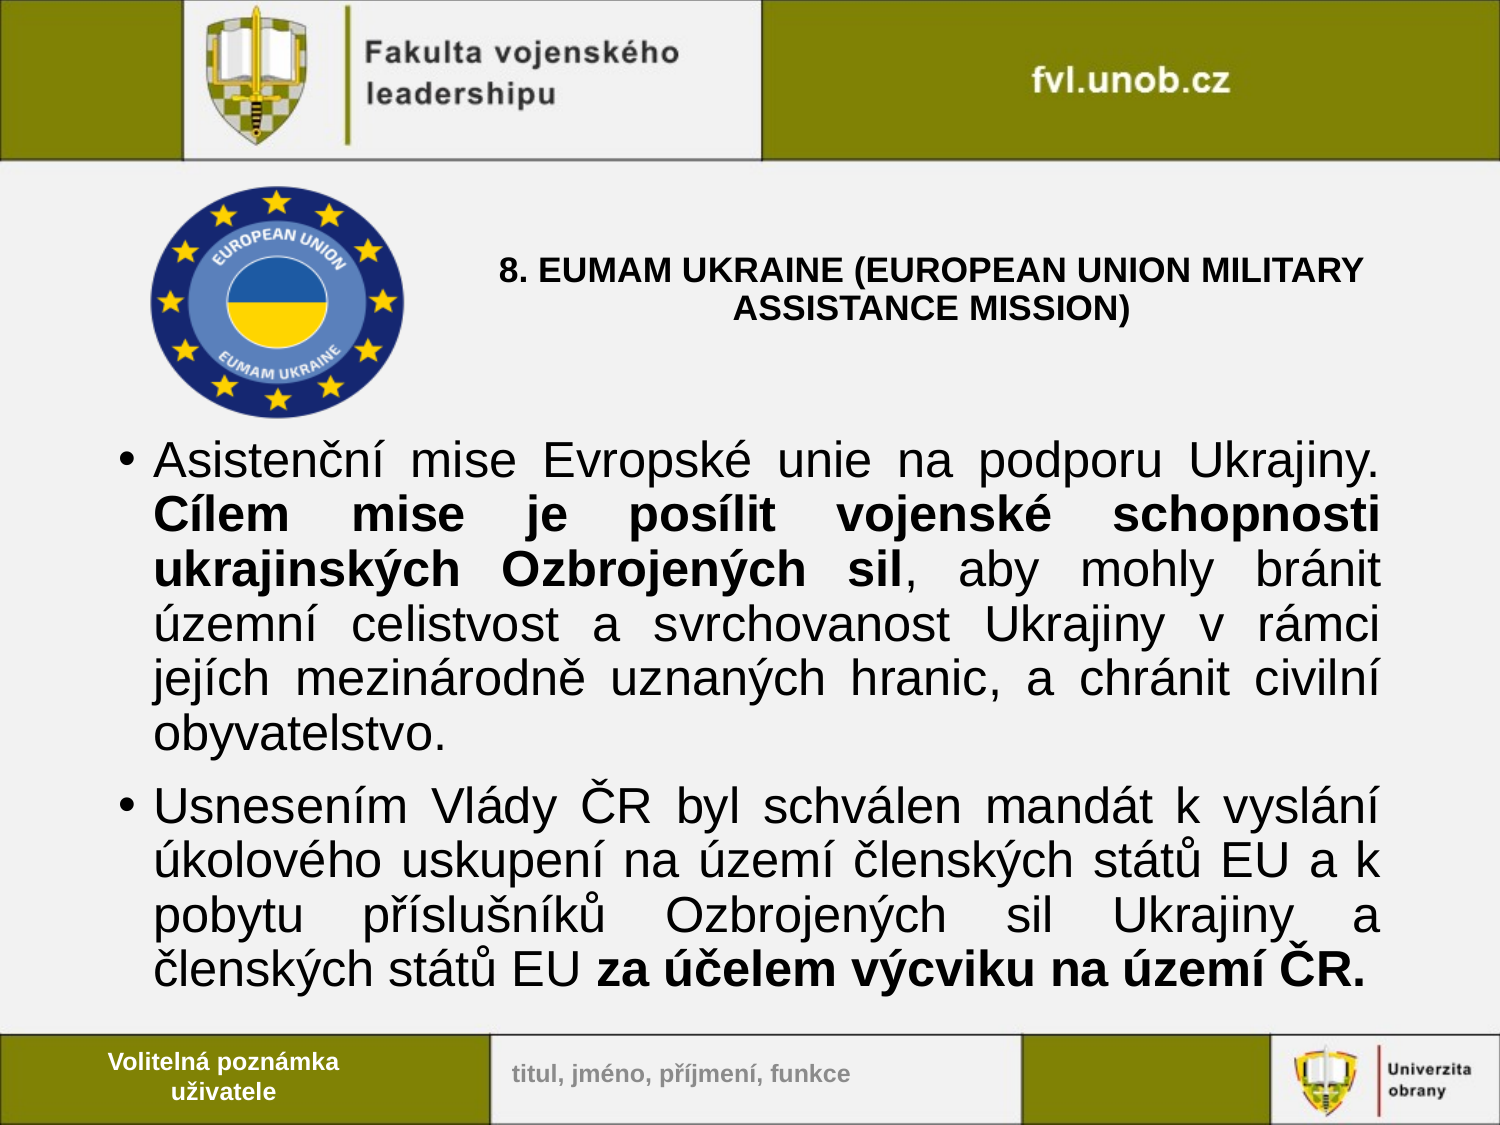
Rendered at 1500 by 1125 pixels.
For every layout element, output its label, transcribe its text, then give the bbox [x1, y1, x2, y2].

footer titul, jméno, příjmení, funkce [496, 1042, 1004, 1103]
slide_number Volitelná poznámka uživatele [55, 1045, 393, 1106]
picture [0, 0, 1500, 1125]
title 8. EUMAM UKRAINE (EUROPEAN UNION MILITARY ASSISTANCE MISSION) [466, 243, 1397, 397]
list Asistenční mise Evropské unie na podporu Ukrajiny. Cílem mise je posílit vojenské schopnosti ukrajinských Ozbrojených sil, aby mohly bránit územní celistvost a svrchovanost Ukrajiny v rámci jejích mezinárodně uznaných hranic, a chránit civilní obyvatelstvo. Usnesením Vlády ČR byl schválen mandát k vyslání úkolového uskupení na území členských států EU a k pobytu příslušníků Ozbrojených sil Ukrajiny a členských států EU za účelem výcviku na území ČR. [103, 425, 1397, 1014]
